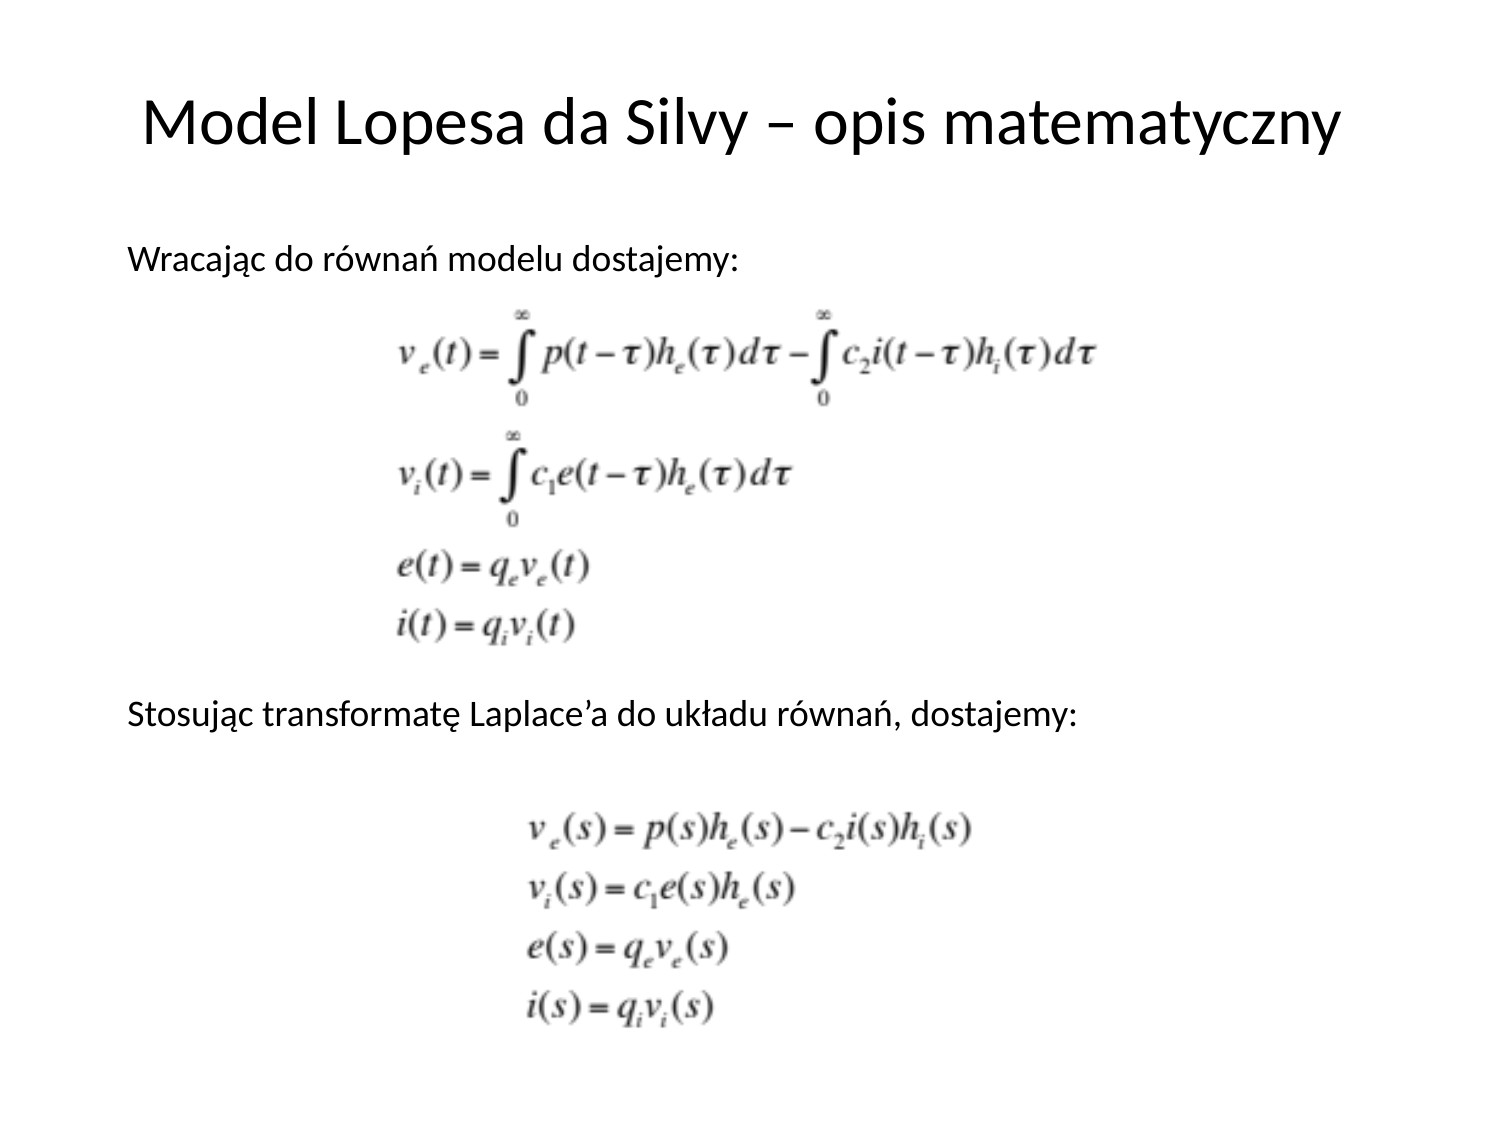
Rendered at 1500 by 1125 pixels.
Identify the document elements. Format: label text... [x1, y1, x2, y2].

text_box Stosując transformatę Laplace’a do układu równań, dostajemy: [112, 682, 1462, 742]
title Model Lopesa da Silvy – opis matematyczny [112, 68, 1388, 167]
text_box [393, 298, 1105, 651]
text_box Wracając do równań modelu dostajemy: [112, 227, 1462, 287]
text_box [523, 803, 975, 1034]
